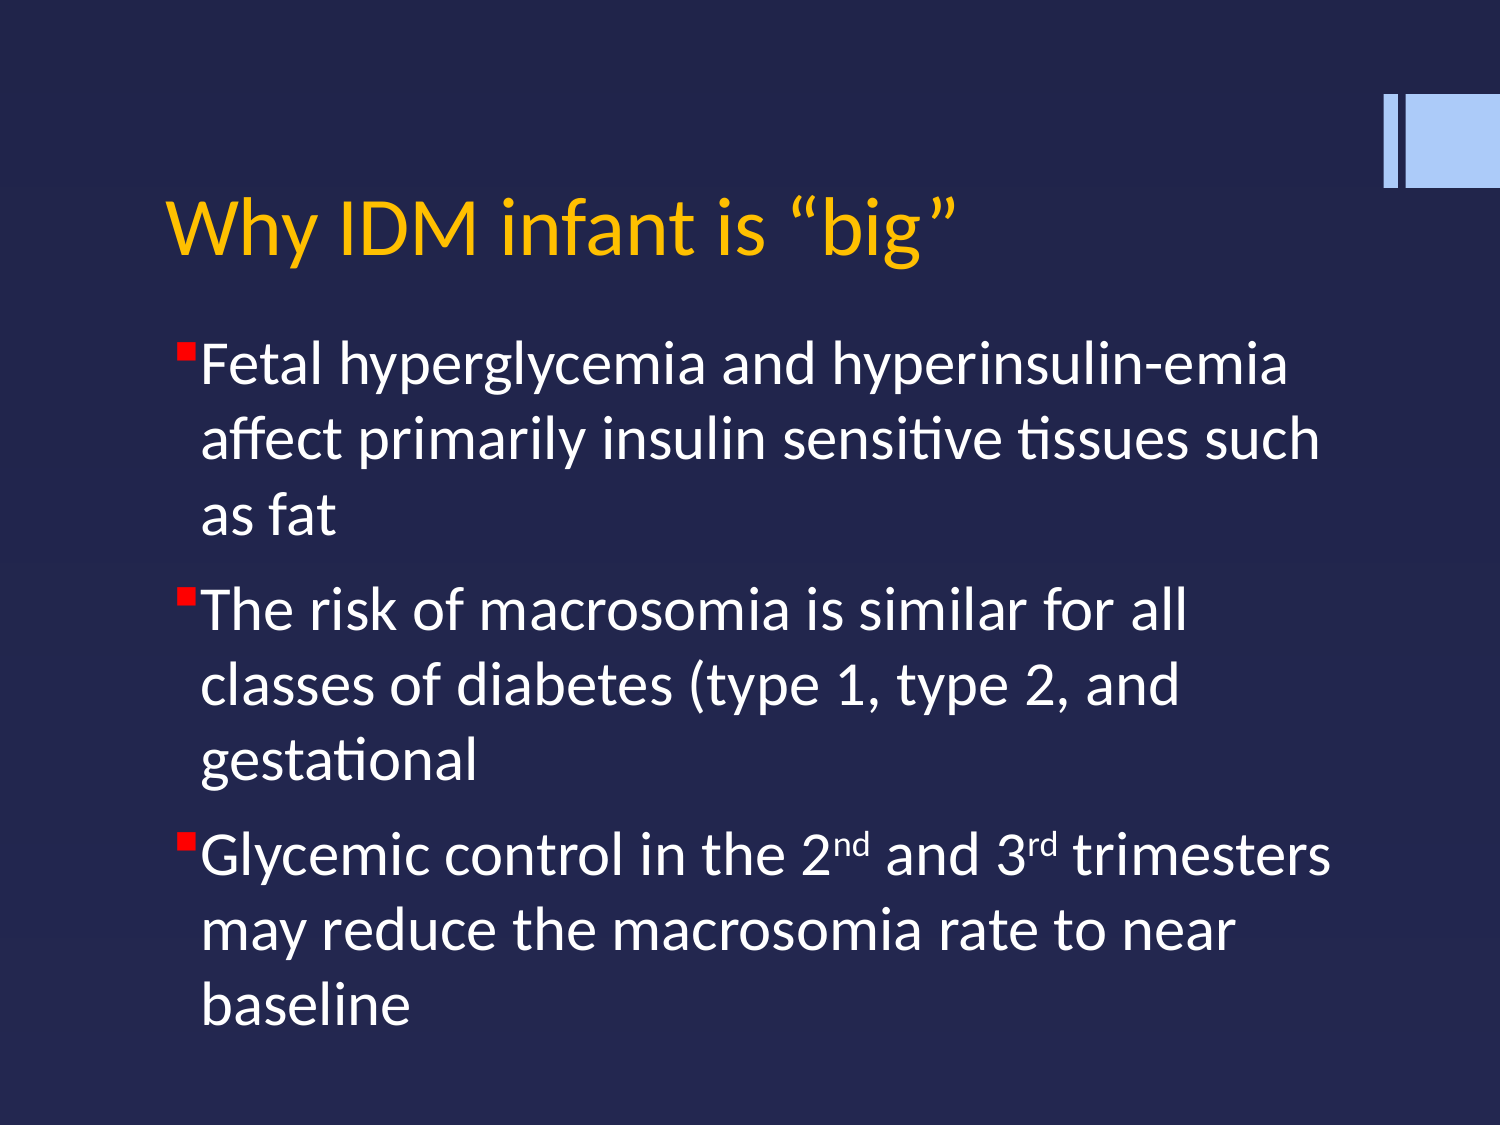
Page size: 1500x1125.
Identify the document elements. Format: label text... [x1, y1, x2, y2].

title Why IDM infant is “big” [150, 90, 1350, 280]
list Fetal hyperglycemia and hyperinsulin-emia affect primarily insulin sensitive tissues such as fat The risk of macrosomia is similar for all classes of diabetes (type 1, type 2, and gestational Glycemic control in the 2nd and 3rd trimesters may reduce the macrosomia rate to near baseline [150, 314, 1350, 1047]
